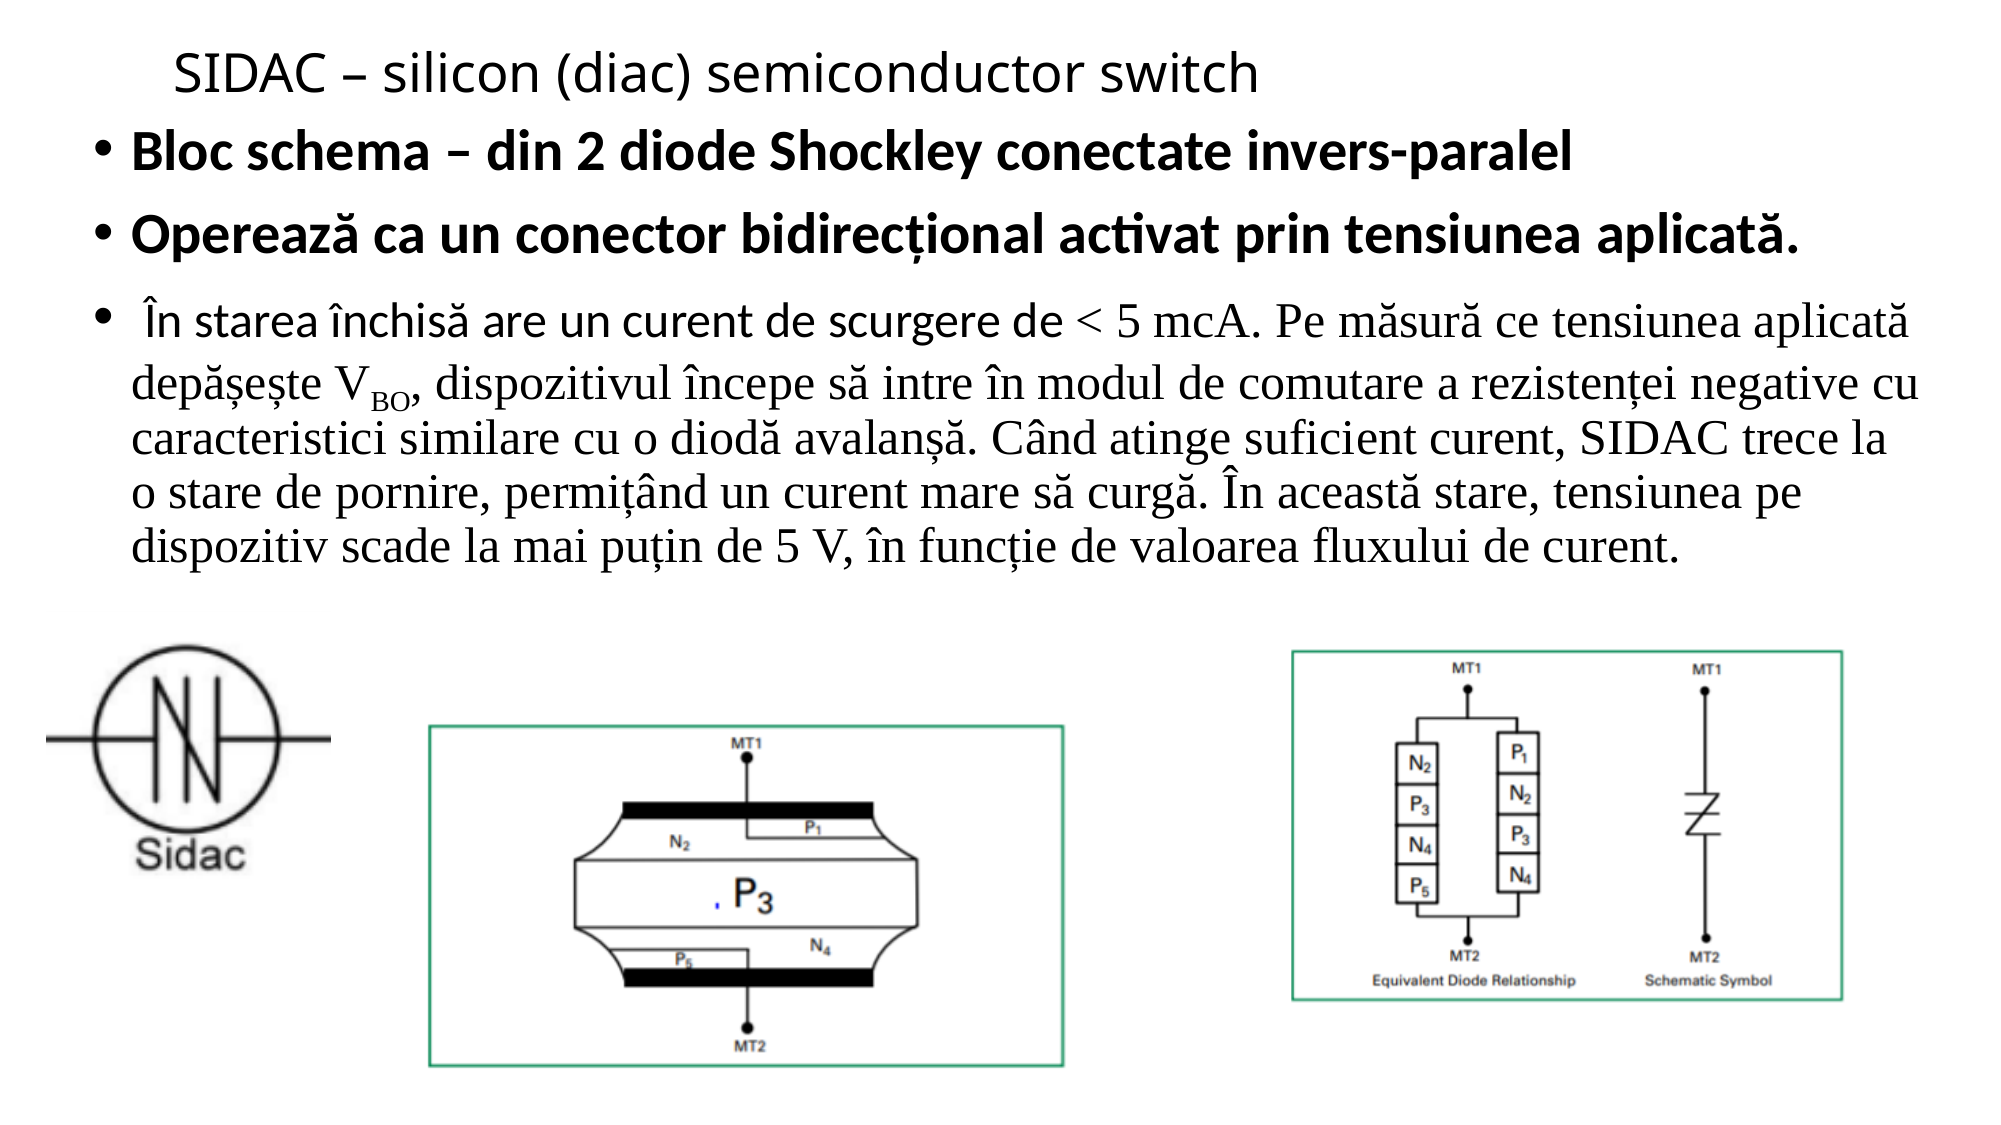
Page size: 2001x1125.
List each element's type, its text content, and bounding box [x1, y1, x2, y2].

picture [1286, 643, 1850, 1004]
picture [46, 610, 331, 897]
list Bloc schema – din 2 diode Shockley conectate invers-paralel Operează ca un conector bidirecțional activat prin tensiunea aplicată. În starea închisă are un curent de scurgere de < 5 mcA. Pe măsură ce tensiunea aplicată depășește VBO, dispozitivul începe să intre în modul de comutare a rezistenței negative cu caracteristici similare cu o diodă avalanșă. Când atinge suficient curent, SIDAC trece la o stare de pornire, permițând un curent mare să curgă. În această stare, tensiunea pe dispozitiv scade la mai puțin de 5 V, în funcție de valoarea fluxului de curent. [78, 112, 1939, 679]
title SIDAC – silicon (diac) semiconductor switch [158, 37, 1688, 112]
picture [419, 717, 1077, 1076]
